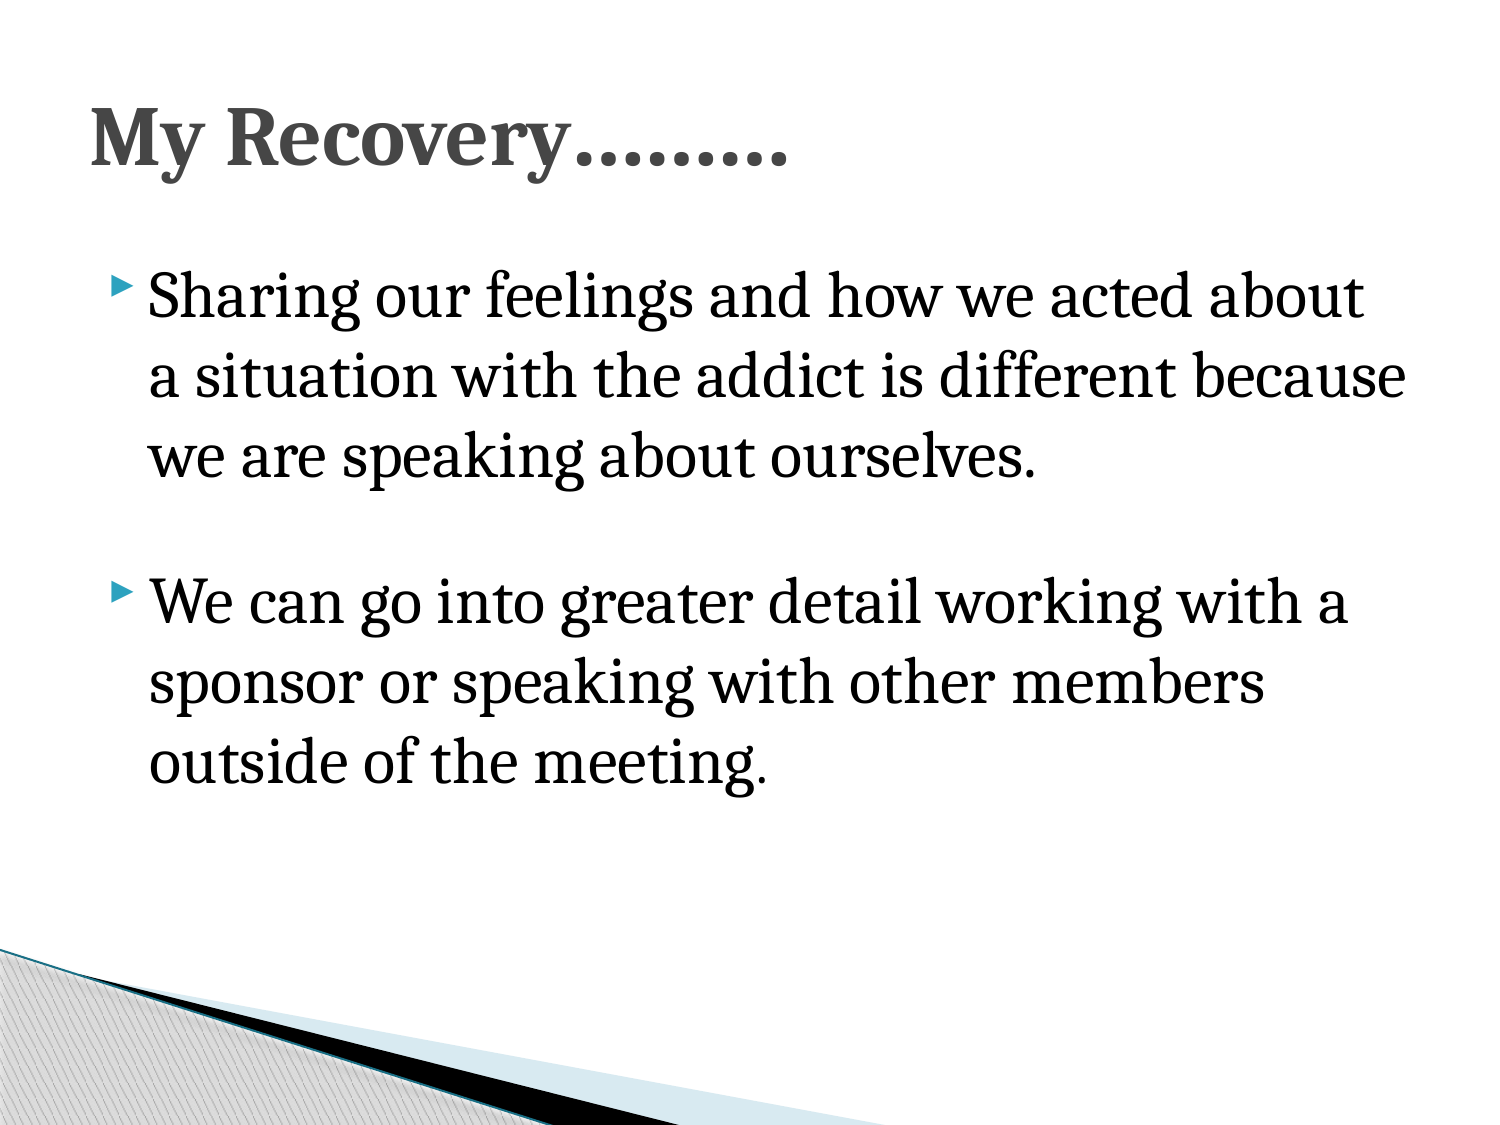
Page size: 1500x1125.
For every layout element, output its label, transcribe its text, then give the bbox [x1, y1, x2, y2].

title My Recovery……… [75, 37, 1425, 225]
list Sharing our feelings and how we acted about a situation with the addict is different because we are speaking about ourselves. We can go into greater detail working with a sponsor or speaking with other members outside of the meeting. [75, 243, 1425, 986]
